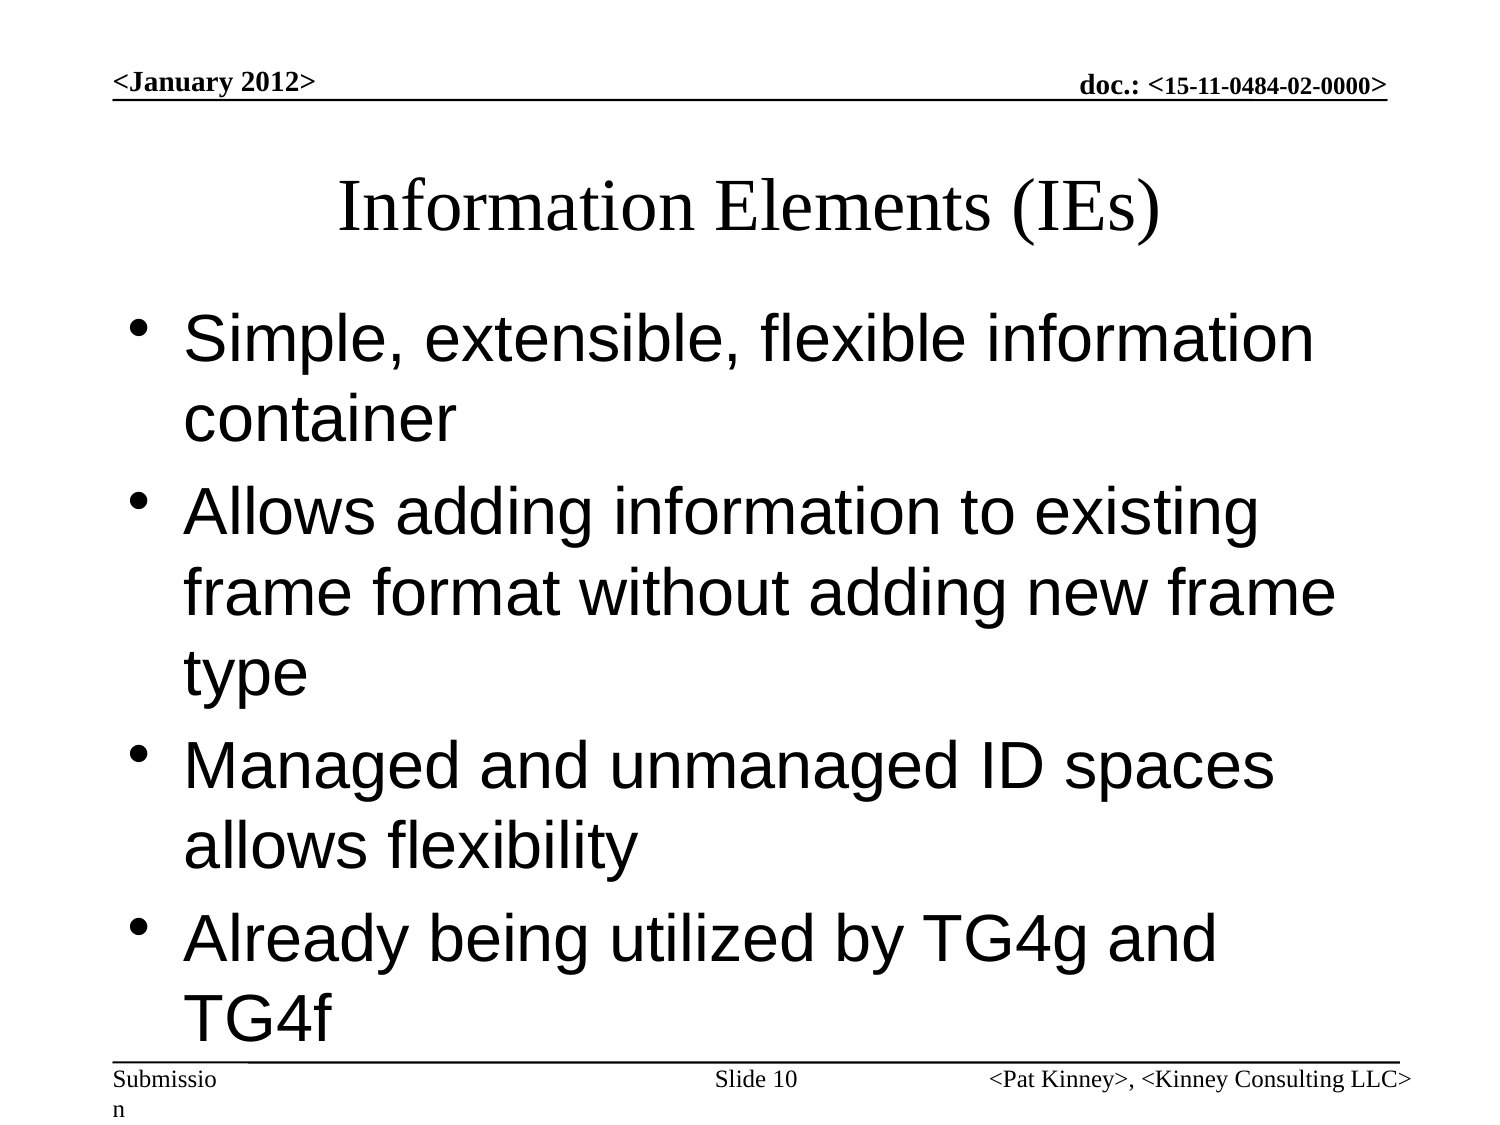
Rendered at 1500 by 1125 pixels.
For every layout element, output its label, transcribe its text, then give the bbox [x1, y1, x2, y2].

slide_number Slide 10 [712, 1062, 800, 1093]
list Simple, extensible, flexible information container Allows adding information to existing frame format without adding new frame type Managed and unmanaged ID spaces allows flexibility Already being utilized by TG4g and TG4f [112, 287, 1388, 1063]
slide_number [112, 62, 375, 98]
title Information Elements (IEs) [112, 112, 1388, 287]
footer <Pat Kinney>, <Kinney Consulting LLC> [900, 1062, 1413, 1093]
